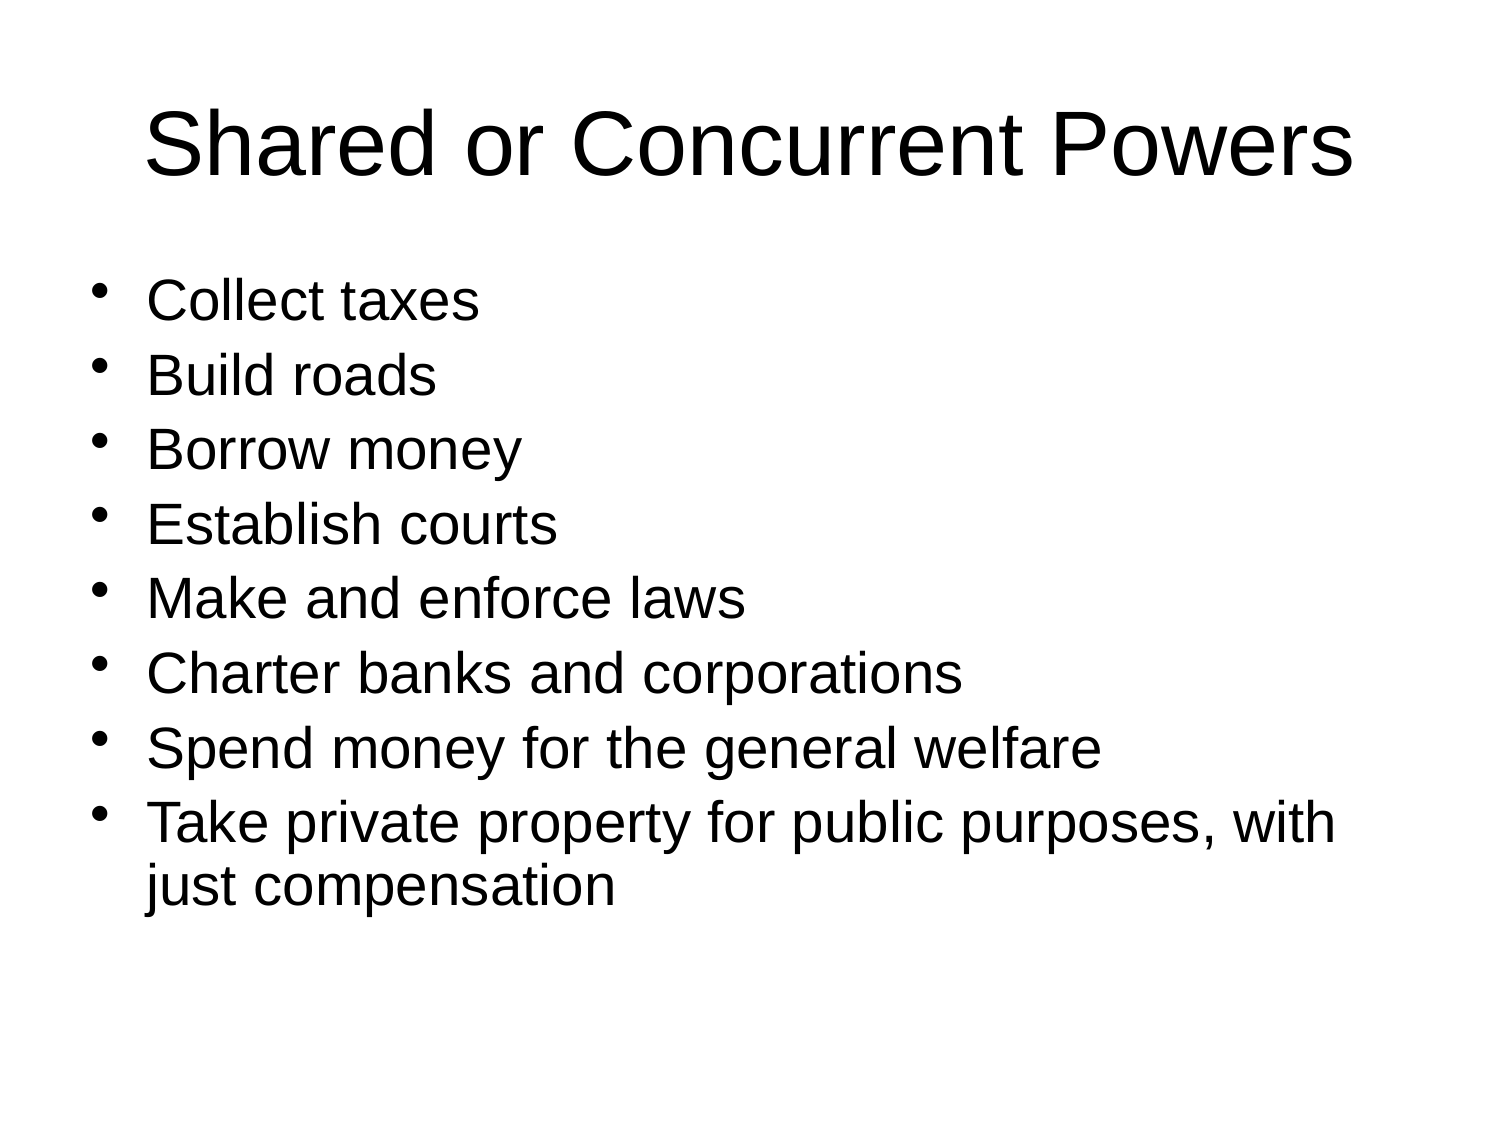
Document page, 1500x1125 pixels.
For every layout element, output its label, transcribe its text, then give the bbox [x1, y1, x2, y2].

title Shared or Concurrent Powers [74, 44, 1426, 233]
list Collect taxes Build roads Borrow money Establish courts Make and enforce laws Charter banks and corporations Spend money for the general welfare Take private property for public purposes, with just compensation [74, 262, 1426, 1006]
